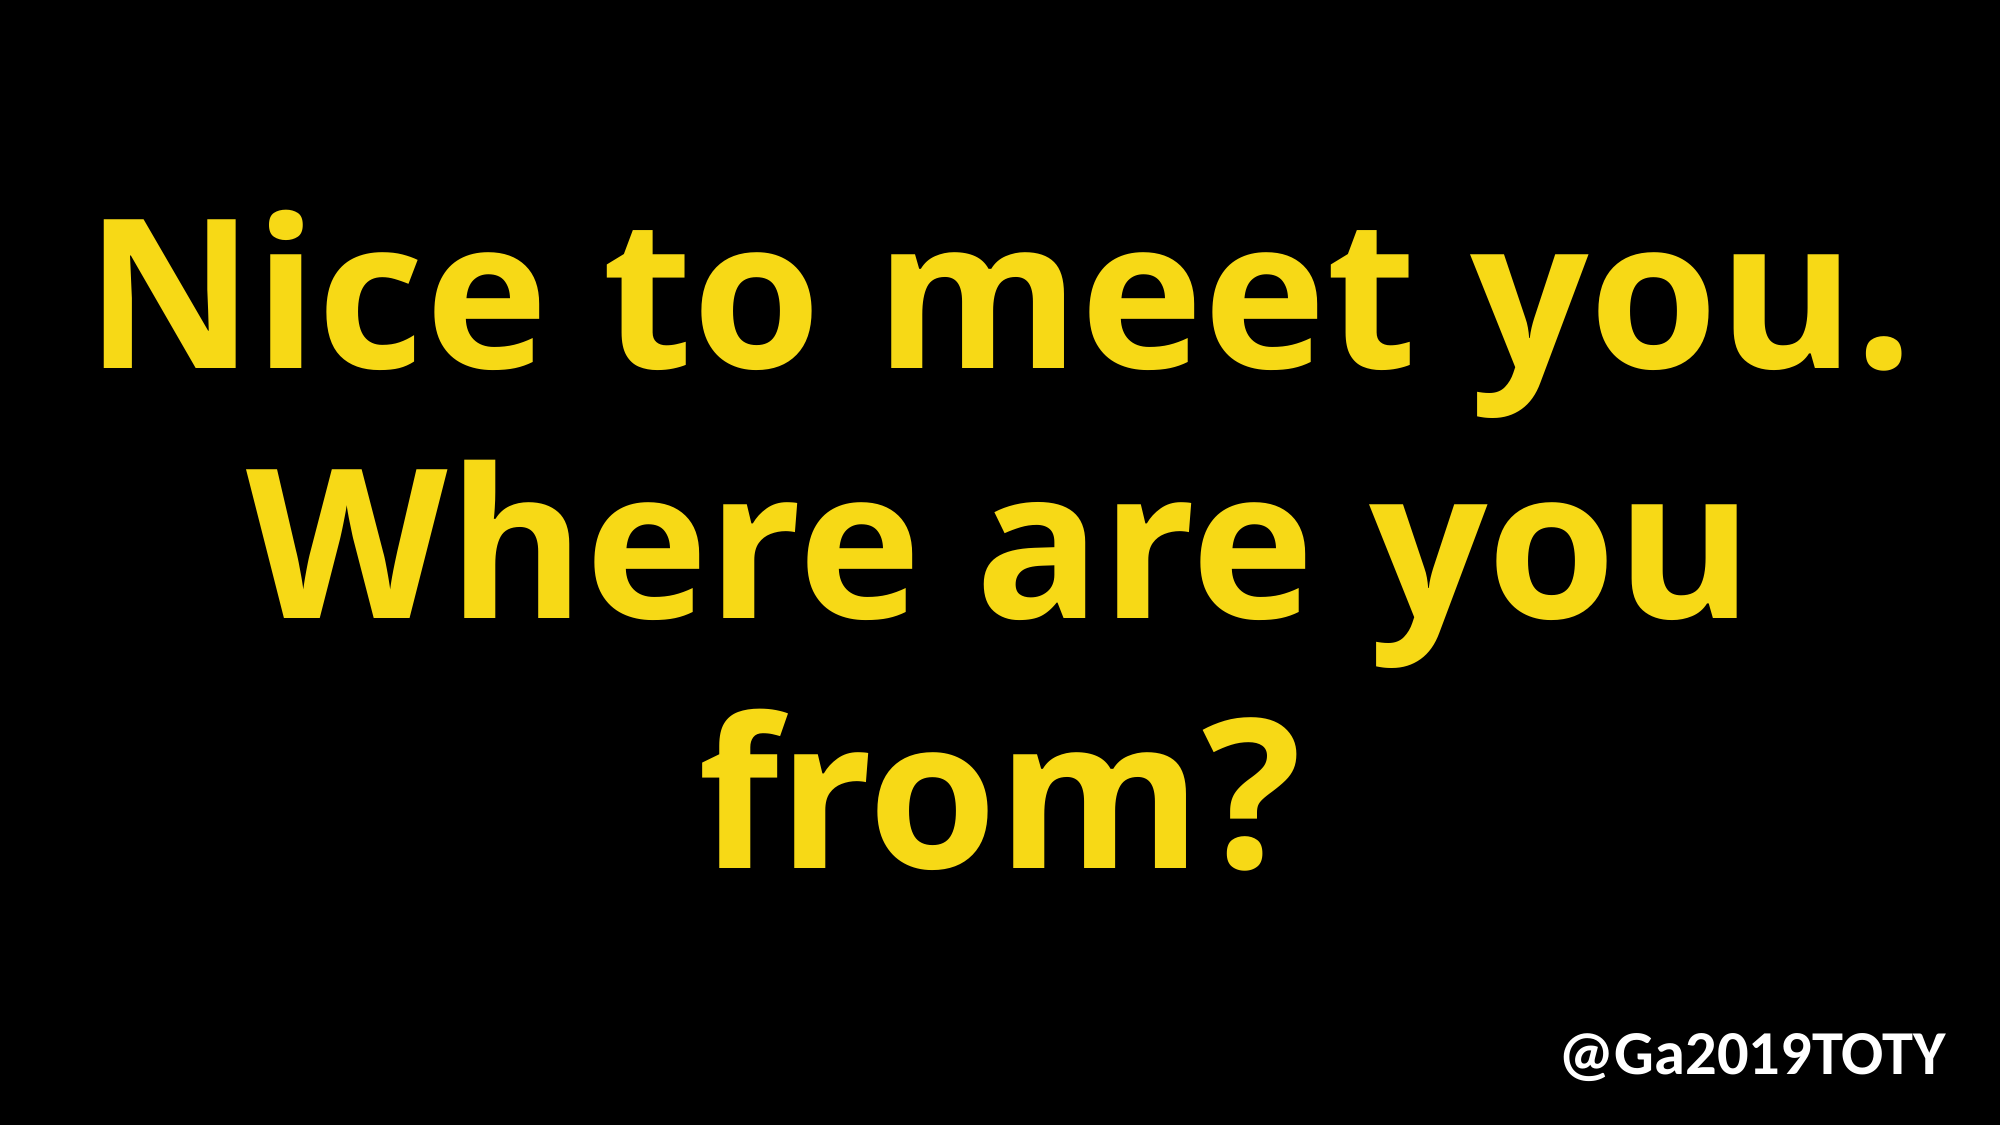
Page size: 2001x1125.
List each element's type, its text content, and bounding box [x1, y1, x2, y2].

text_box Nice to meet you. Where are you from? [0, 64, 2000, 1006]
text_box @Ga2019TOTY [1543, 1004, 1962, 1095]
